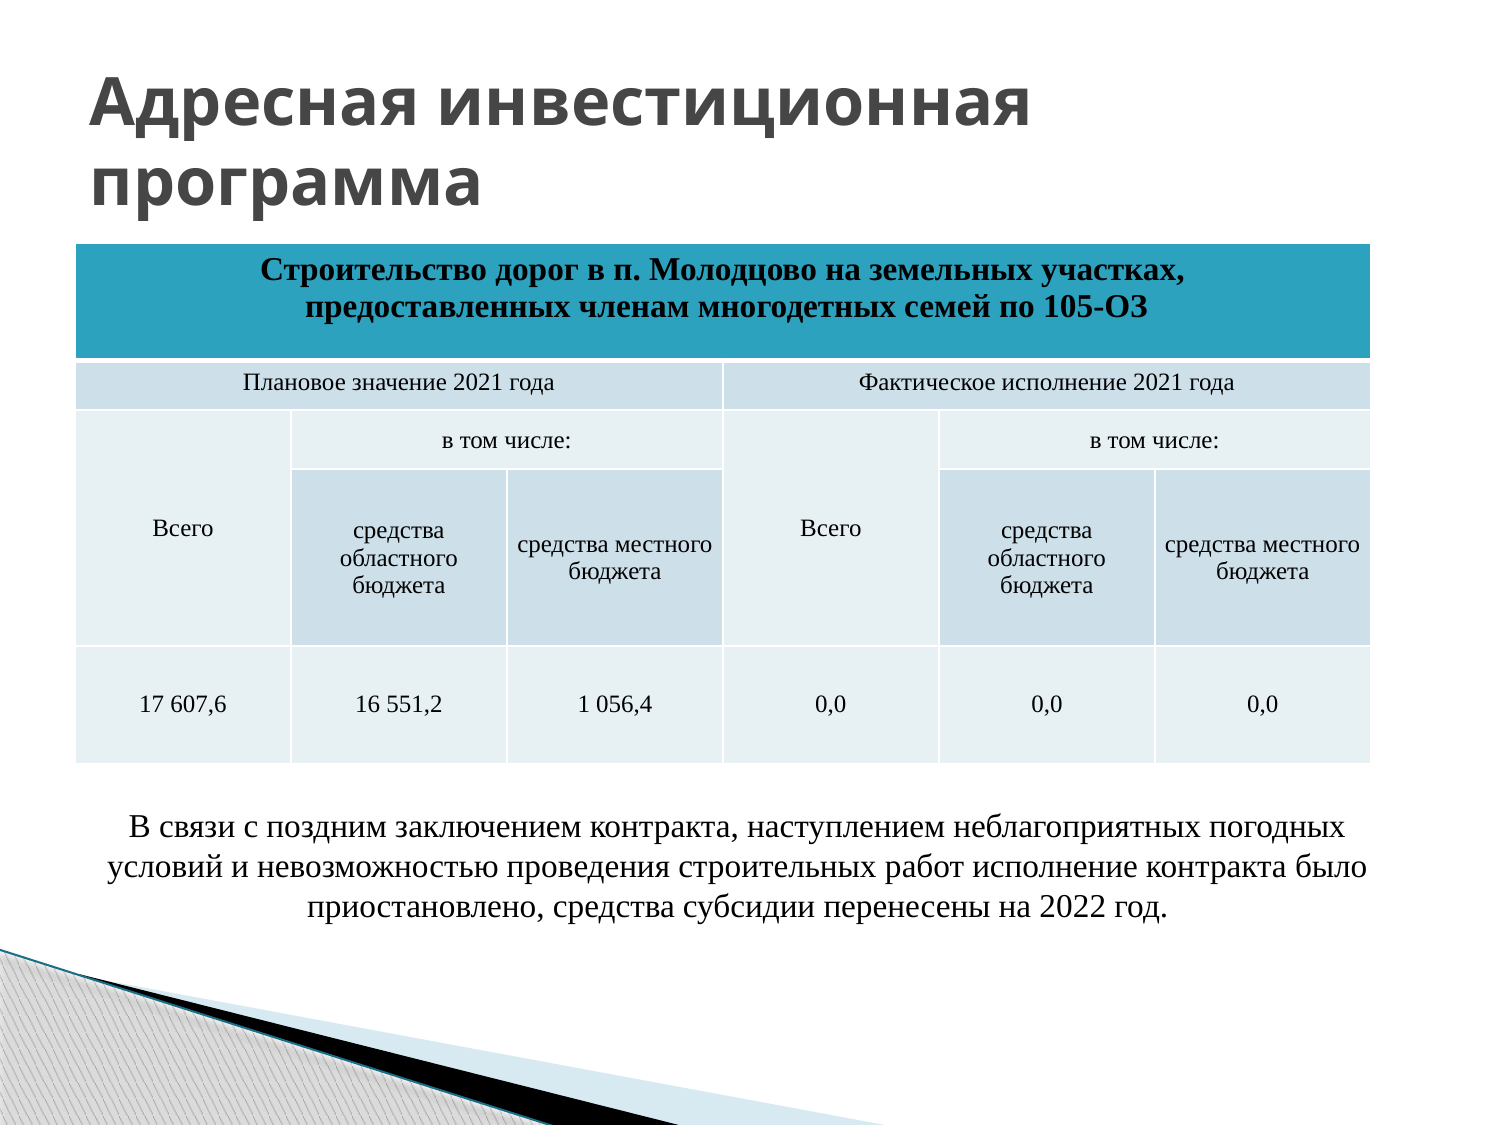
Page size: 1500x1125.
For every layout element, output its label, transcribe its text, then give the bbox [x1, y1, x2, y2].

table_cell средства областного бюджета [292, 470, 506, 645]
table_cell Всего [76, 411, 290, 645]
table_cell средства областного бюджета [940, 470, 1154, 645]
table_cell в том числе: [292, 411, 722, 468]
table_header Строительство дорог в п. Молодцово на земельных участках, предоставленных членам многодетных семей по 105-ОЗ [76, 244, 1370, 358]
table_cell 0,0 [940, 647, 1154, 763]
table_cell средства местного бюджета [1156, 470, 1370, 645]
table_cell 0,0 [724, 647, 938, 763]
table_cell 17 607,6 [76, 647, 290, 763]
table_cell Плановое значение 2021 года [76, 363, 722, 409]
table_cell средства местного бюджета [508, 470, 722, 645]
table_cell в том числе: [940, 411, 1370, 468]
text_box В связи с поздним заключением контракта, наступлением неблагоприятных погодных условий и невозможностью проведения строительных работ исполнение контракта было приостановлено, средства субсидии перенесены на 2022 год. [70, 796, 1407, 932]
table_cell 0,0 [1156, 647, 1370, 763]
table_cell Фактическое исполнение 2021 года [724, 363, 1370, 409]
title Адресная инвестиционная программа [75, 45, 1425, 233]
table_cell Всего [724, 411, 938, 645]
table_cell 16 551,2 [292, 647, 506, 763]
table_cell 1 056,4 [508, 647, 722, 763]
